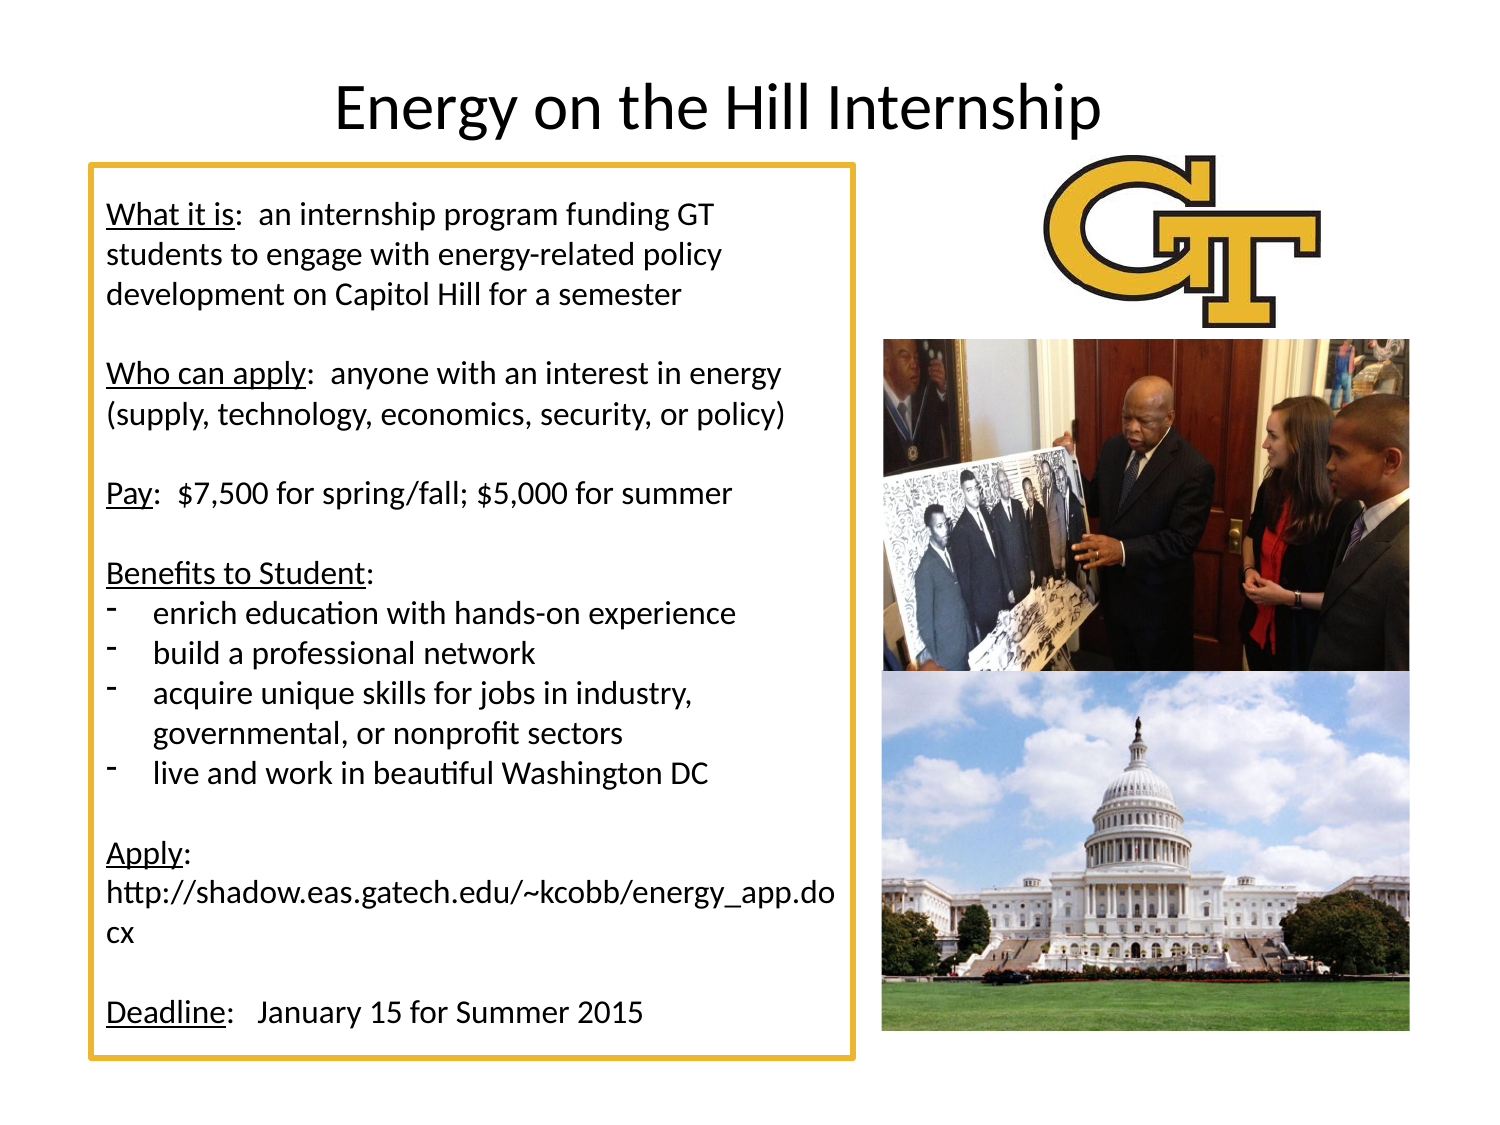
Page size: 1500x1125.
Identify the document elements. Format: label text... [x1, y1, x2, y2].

text_box What it is: an internship program funding GT students to engage with energy-related policy development on Capitol Hill for a semester Who can apply: anyone with an interest in energy (supply, technology, economics, security, or policy) Pay: $7,500 for spring/fall; $5,000 for summer Benefits to Student: enrich education with hands-on experience build a professional network acquire unique skills for jobs in industry, governmental, or nonprofit sectors live and work in beautiful Washington DC Apply: http://shadow.eas.gatech.edu/~kcobb/energy_app.docx Deadline: January 15 for Summer 2015 [91, 164, 854, 1058]
picture [1043, 155, 1321, 328]
picture [881, 338, 1410, 1032]
text_box Energy on the Hill Internship [319, 55, 1118, 150]
